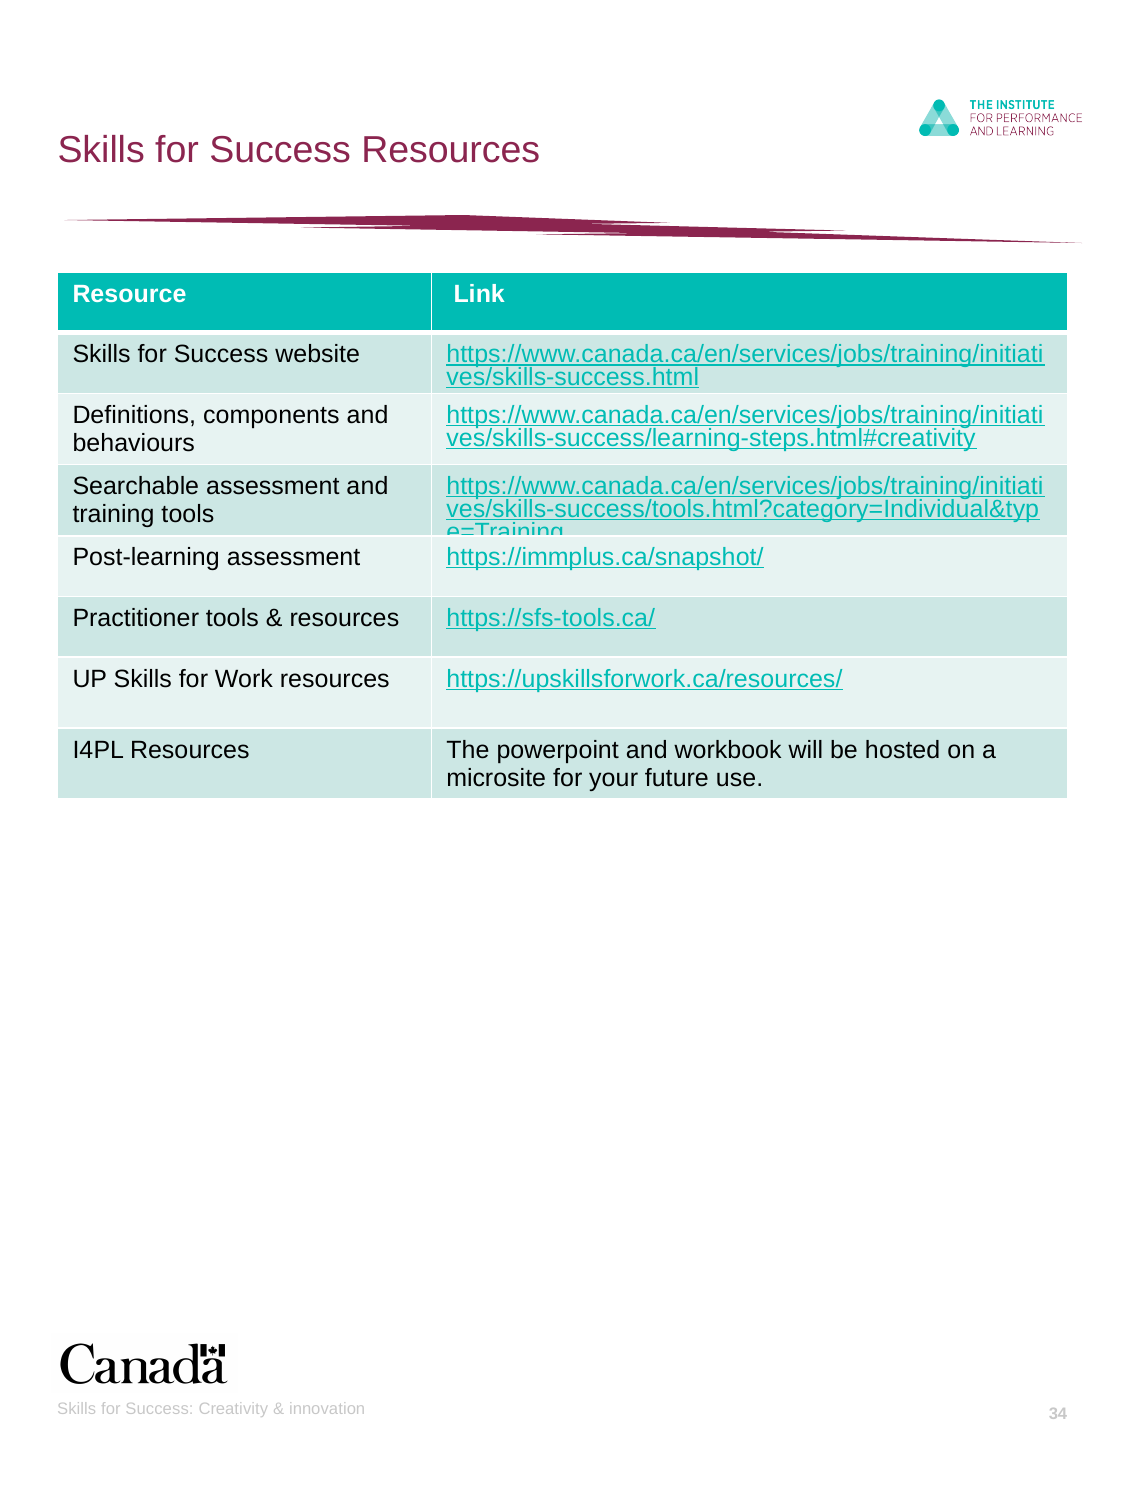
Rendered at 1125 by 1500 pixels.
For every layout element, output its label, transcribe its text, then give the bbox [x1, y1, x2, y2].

table_cell UP Skills for Work resources [58, 658, 431, 727]
picture [1068, 87, 1094, 148]
table_cell https://www.canada.ca/en/services/jobs/training/initiatives/skills-success.html [432, 335, 1067, 393]
footer Skills for Success: Creativity & innovation [57, 1380, 437, 1435]
table_cell https://immplus.ca/snapshot/ [432, 537, 1067, 596]
table_cell Definitions, components and behaviours [58, 394, 431, 464]
table_cell Practitioner tools & resources [58, 597, 431, 656]
picture [51, 1333, 238, 1393]
table_cell https://www.canada.ca/en/services/jobs/training/initiatives/skills-success/learning-steps.html#creativity [432, 394, 1067, 464]
table_cell https://upskillsforwork.ca/resources/ [432, 658, 1067, 727]
table_cell https://sfs-tools.ca/ [432, 597, 1067, 656]
table_header Resource [58, 273, 431, 330]
table_cell The powerpoint and workbook will be hosted on a microsite for your future use. [432, 729, 1067, 798]
table_cell Searchable assessment and training tools [58, 465, 431, 535]
title Skills for Success Resources [57, 79, 1068, 222]
table_cell Skills for Success website [58, 335, 431, 393]
slide_number 34 [949, 1390, 1068, 1435]
table_cell I4PL Resources [58, 729, 431, 798]
table_cell https://www.canada.ca/en/services/jobs/training/initiatives/skills-success/tools.html?category=Individual&type=Training [432, 465, 1067, 535]
table_cell Post-learning assessment [58, 537, 431, 596]
table_header Link [432, 273, 1067, 330]
